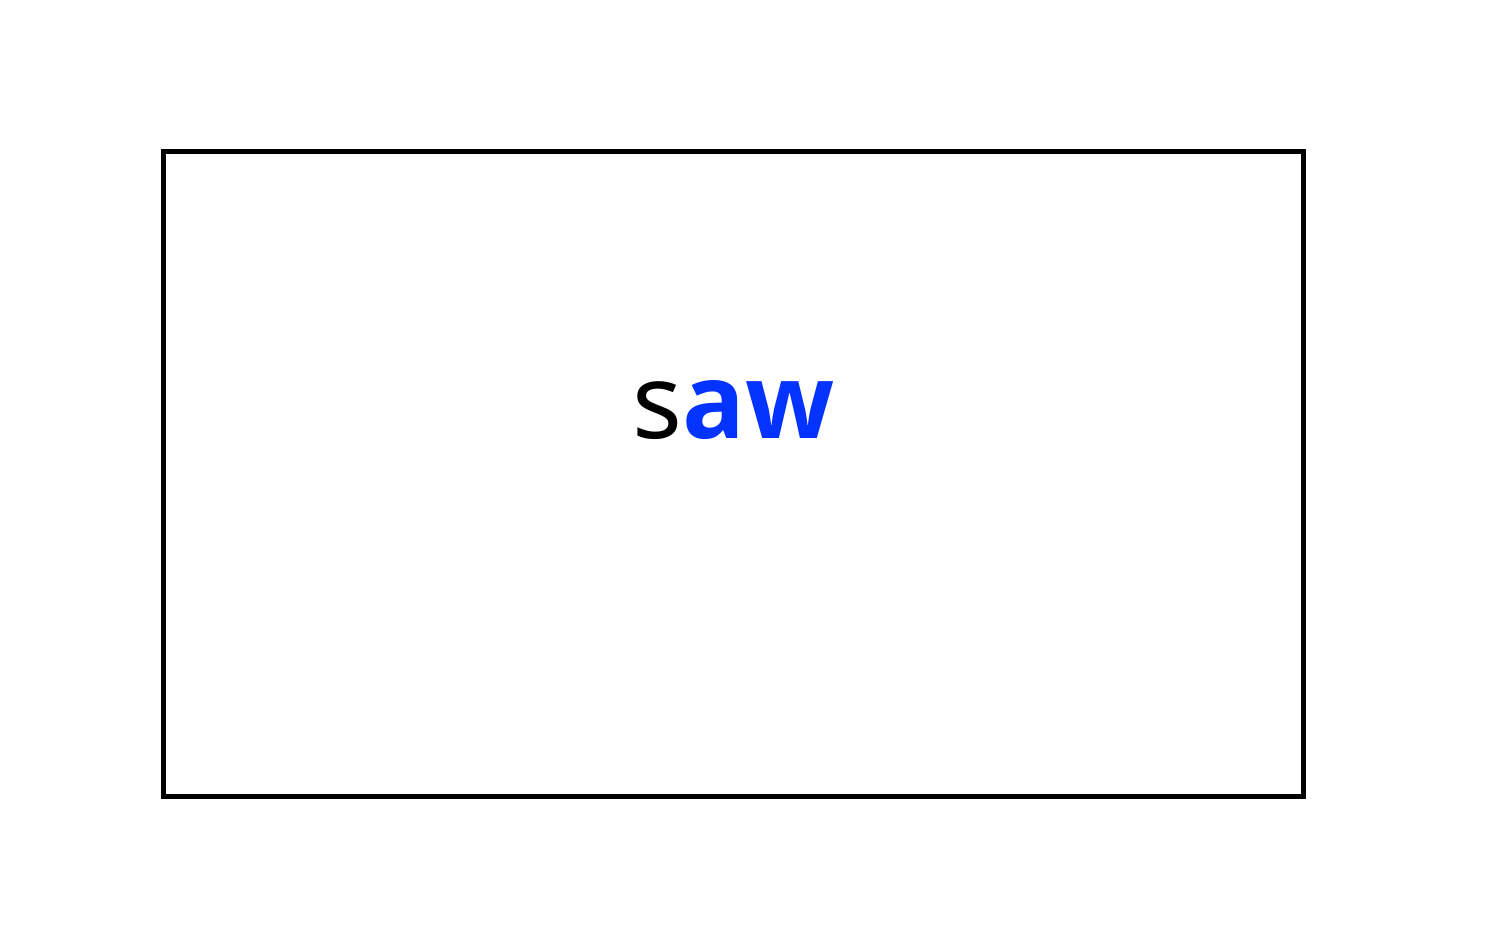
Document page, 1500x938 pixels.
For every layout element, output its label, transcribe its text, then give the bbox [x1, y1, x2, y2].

text_box saw [617, 327, 850, 468]
text_box [163, 150, 1304, 797]
